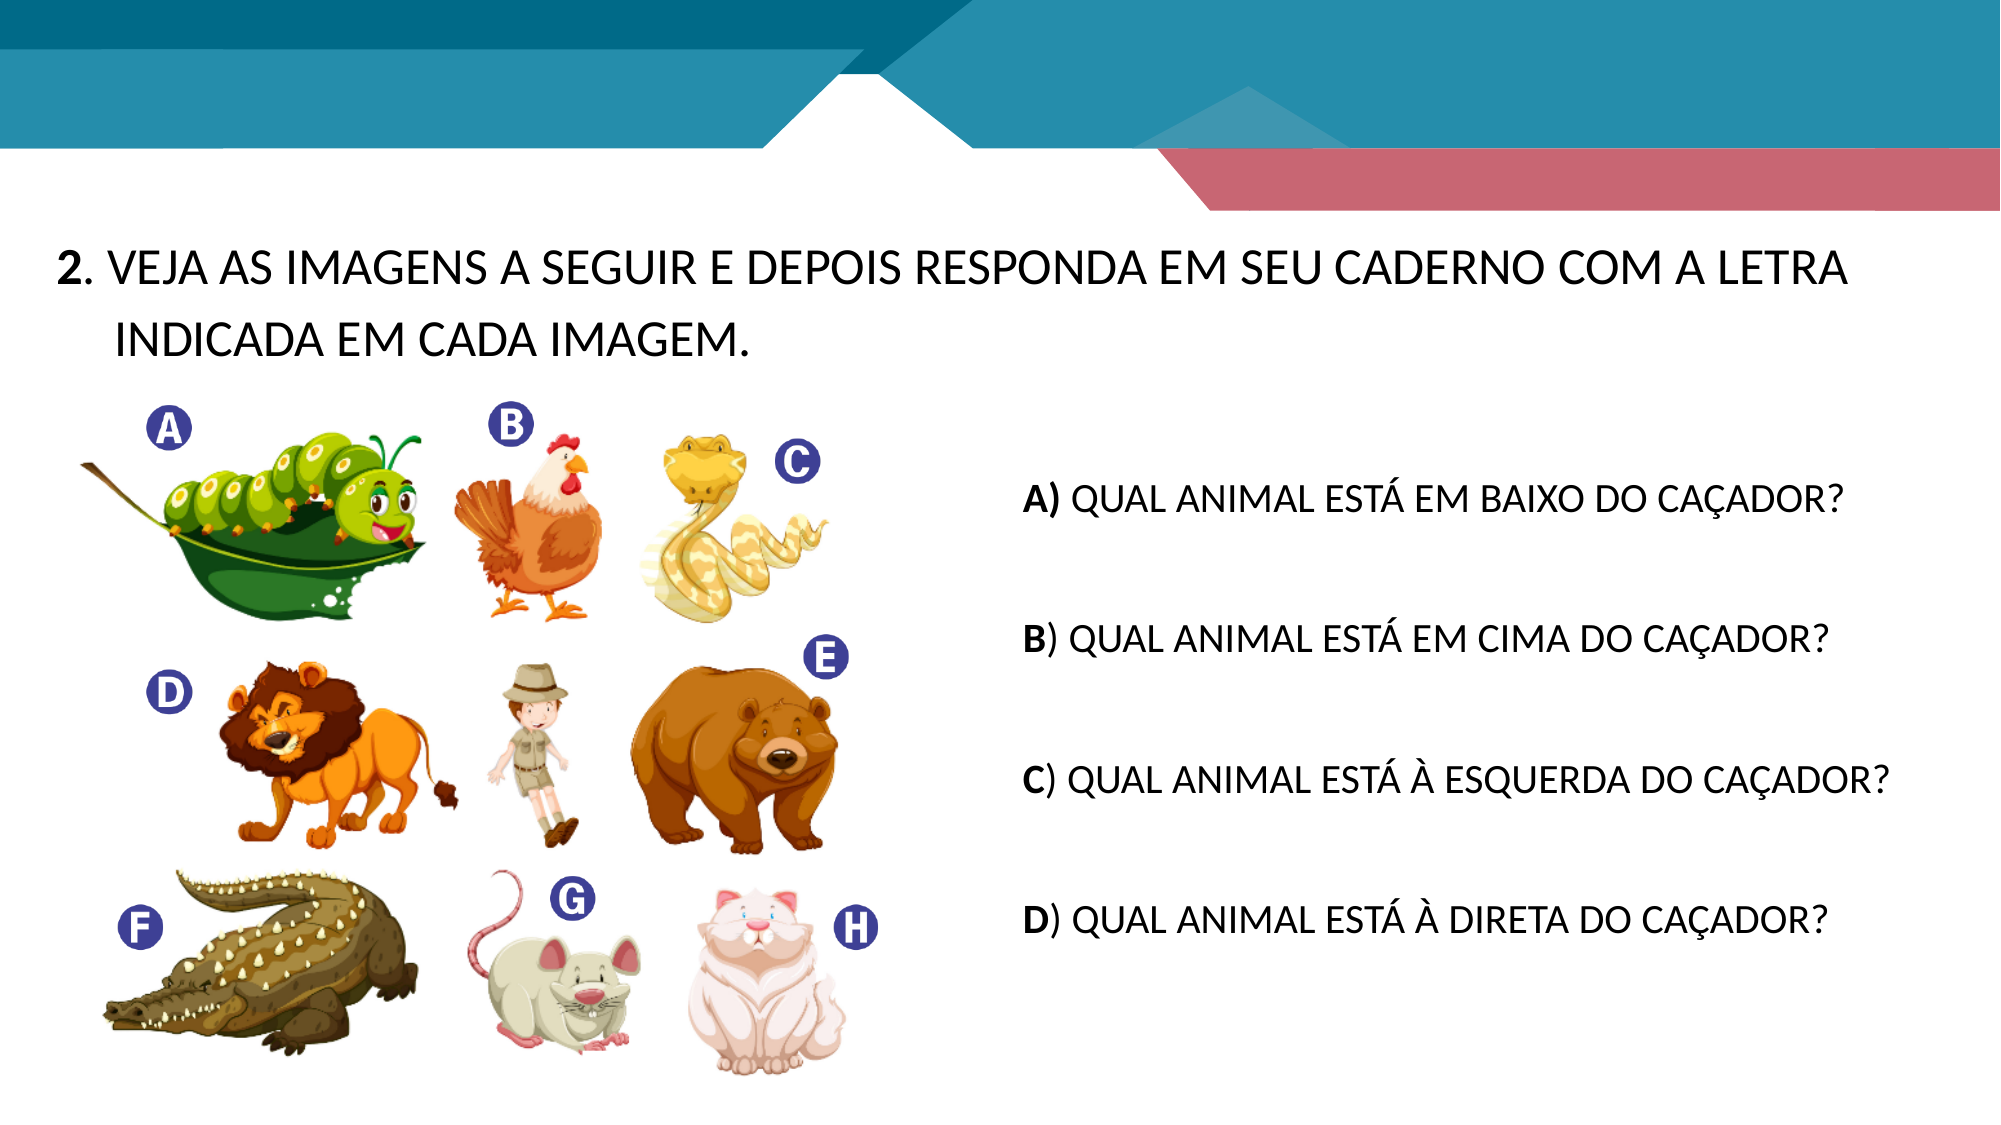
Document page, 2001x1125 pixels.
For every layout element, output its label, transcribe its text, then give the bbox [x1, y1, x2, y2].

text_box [0, 0, 2000, 211]
text_box A) QUAL ANIMAL ESTÁ EM BAIXO DO CAÇADOR? B) QUAL ANIMAL ESTÁ EM CIMA DO CAÇADOR? C) QUAL ANIMAL ESTÁ À ESQUERDA DO CAÇADOR? D) QUAL ANIMAL ESTÁ À DIRETA DO CAÇADOR? [1008, 459, 1908, 950]
picture [72, 397, 865, 1100]
text_box 2. VEJA AS IMAGENS A SEGUIR E DEPOIS RESPONDA EM SEU CADERNO COM A LETRA INDICADA EM CADA IMAGEM. [41, 215, 1955, 375]
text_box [109, 393, 884, 955]
